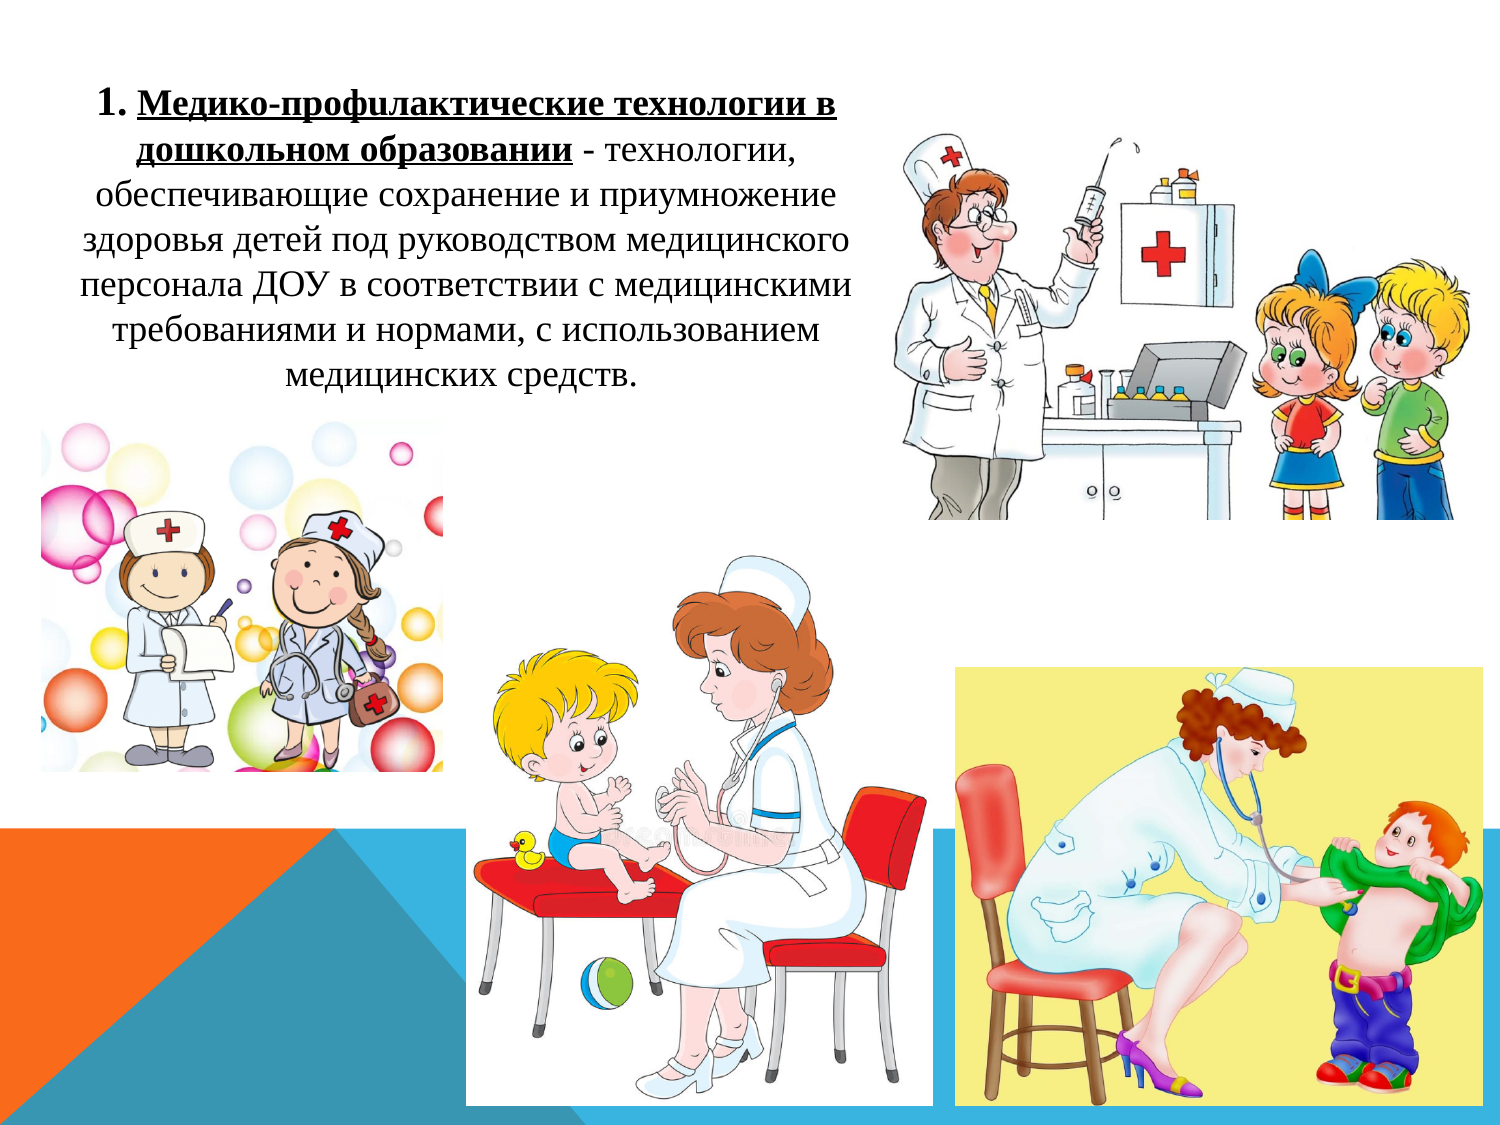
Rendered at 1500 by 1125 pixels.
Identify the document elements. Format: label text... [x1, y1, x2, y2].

picture [879, 125, 1483, 520]
text_box 1. Медико-профuлактические технологии в дошкольном образовании - технологии, обеспечивающие сохранение и приумножение здоровья детей под руководством медицинского персонала ДОУ в соответствии с медицинскими требованиями и нормами, с использованием медицинских средств. [64, 66, 869, 402]
picture [41, 420, 444, 772]
picture [955, 667, 1483, 1106]
picture [466, 550, 933, 1106]
